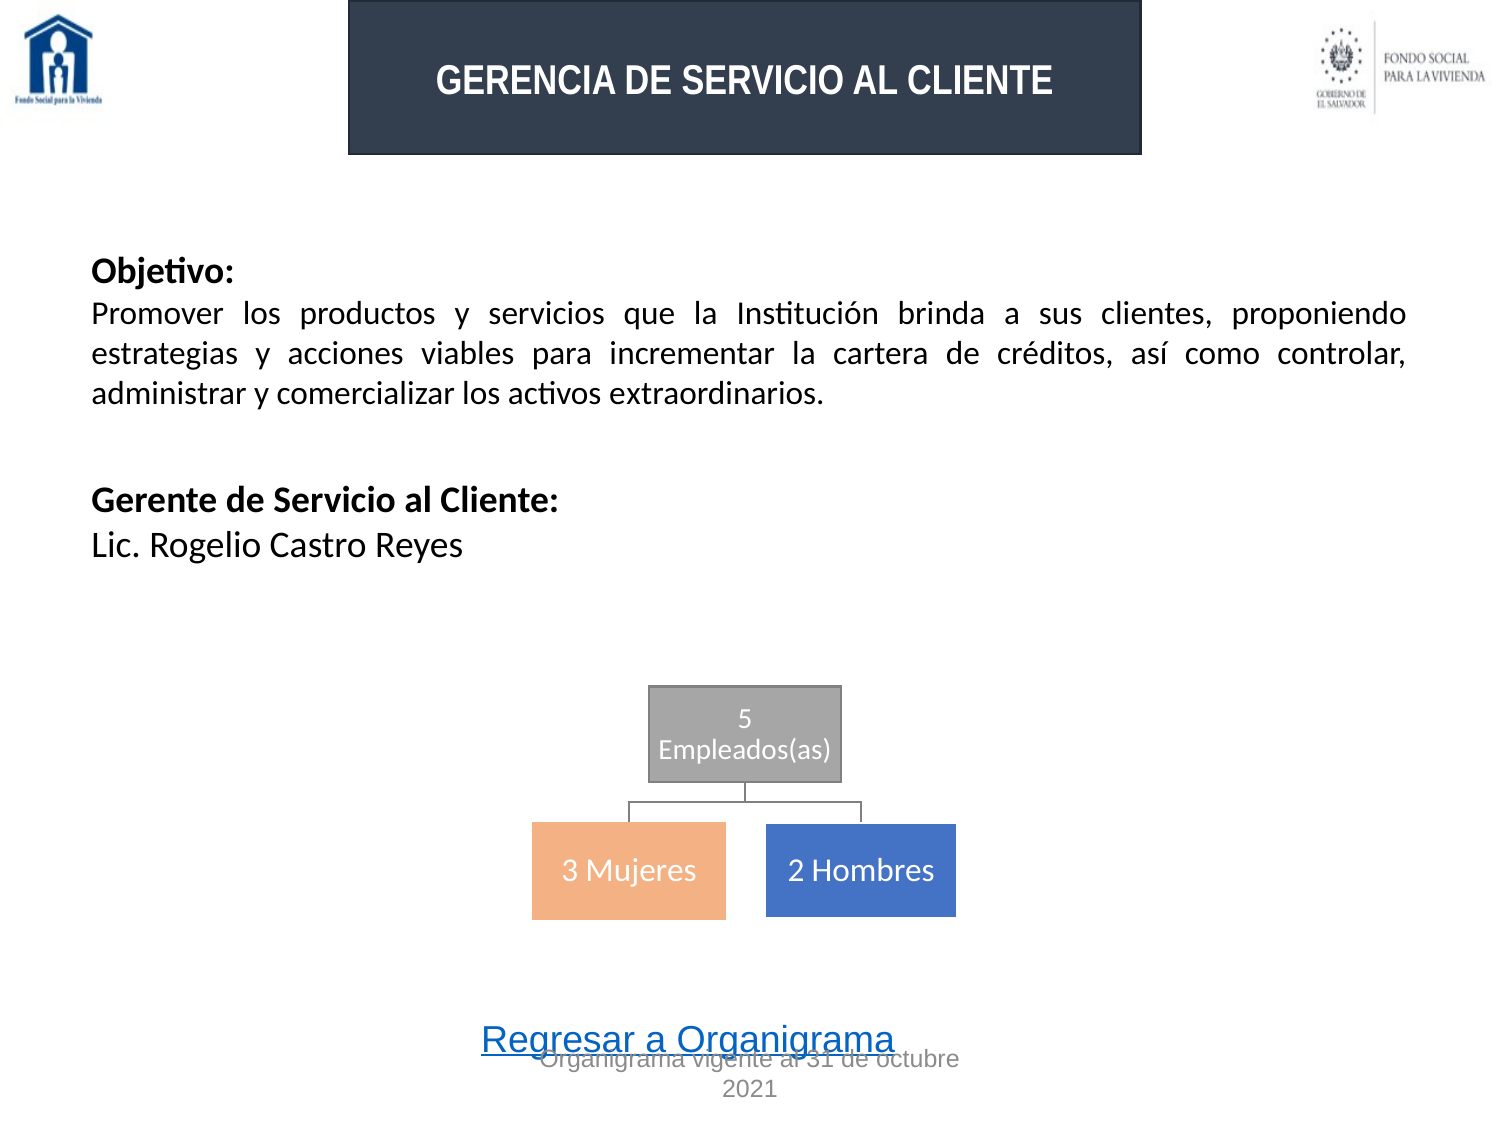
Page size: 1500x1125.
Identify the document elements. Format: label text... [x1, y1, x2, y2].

text_box Objetivo: Promover los productos y servicios que la Institución brinda a sus clientes, proponiendo estrategias y acciones viables para incrementar la cartera de créditos, así como controlar, administrar y comercializar los activos extraordinarios. [76, 238, 1424, 419]
text_box Gerente de Servicio al Cliente: Lic. Rogelio Castro Reyes [76, 467, 686, 573]
footer Organigrama vigente al 31 de octubre 2021 [496, 1042, 1004, 1103]
picture [0, 0, 1500, 1125]
text_box Regresar a Organigrama [466, 1007, 957, 1067]
text_box GERENCIA DE SERVICIO AL CLIENTE [348, 0, 1142, 155]
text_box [498, 686, 993, 919]
